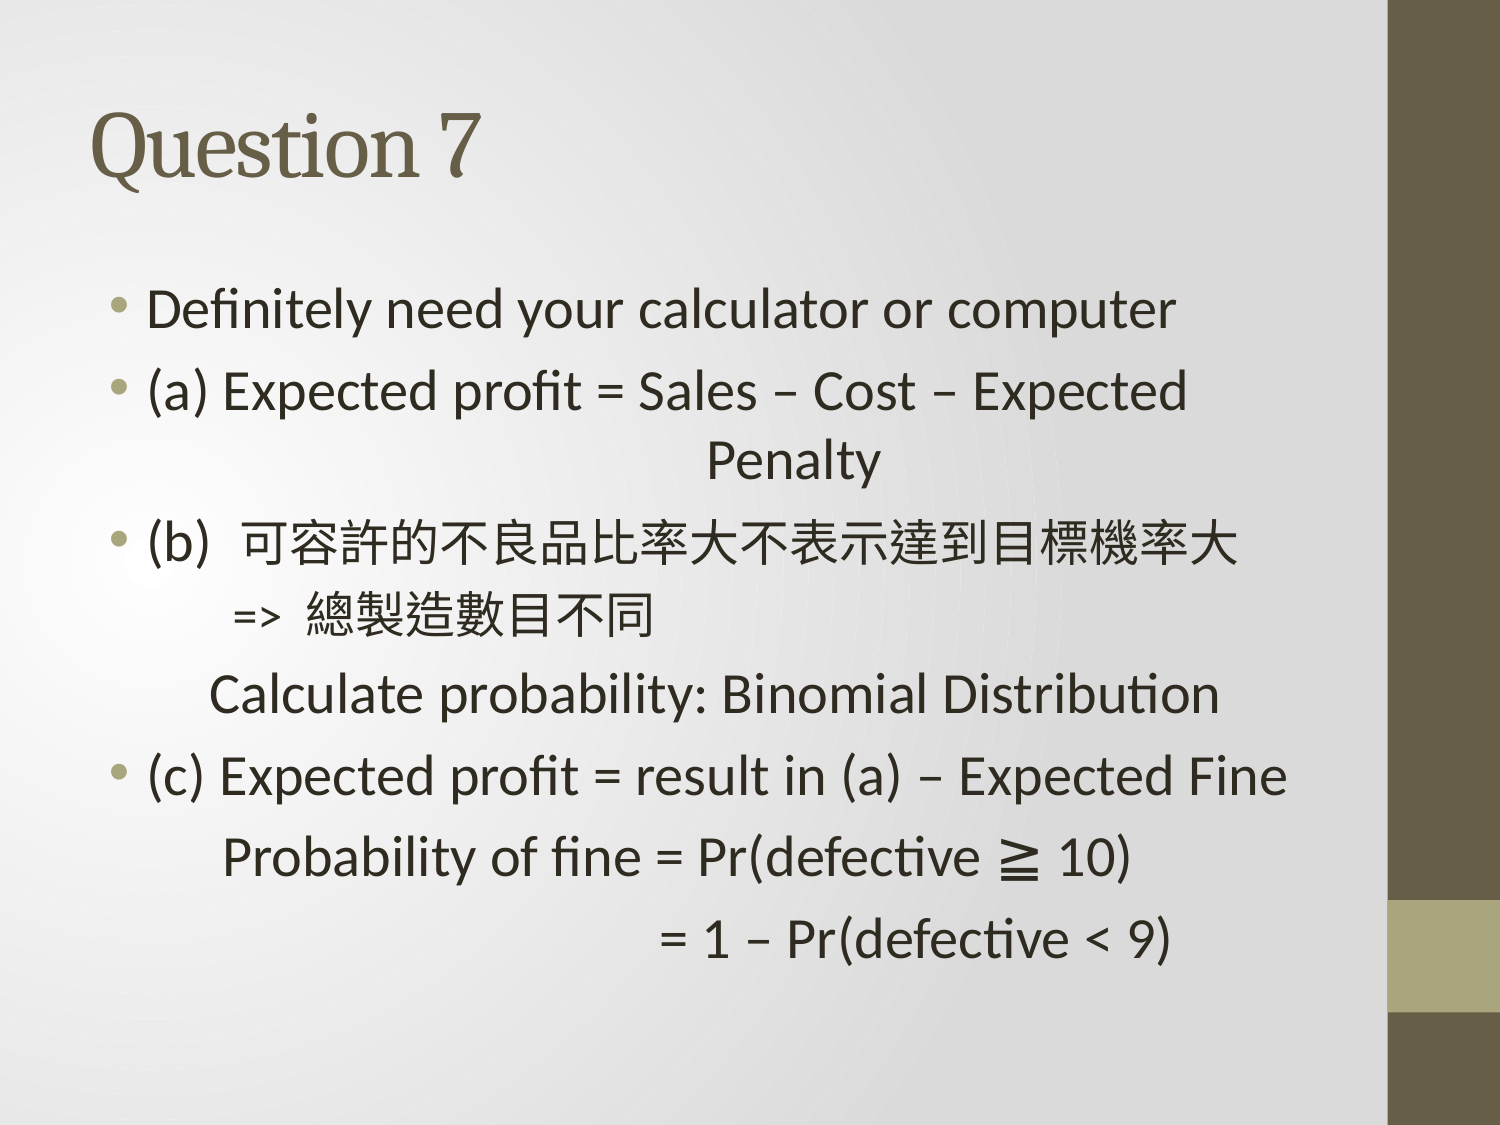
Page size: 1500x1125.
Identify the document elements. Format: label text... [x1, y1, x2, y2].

title Question 7 [75, 45, 1325, 233]
list Definitely need your calculator or computer (a) Expected profit = Sales – Cost – Expected Penalty (b) 可容許的不良品比率大不表示達到目標機率大 => 總製造數目不同 Calculate probability: Binomial Distribution (c) Expected profit = result in (a) – Expected Fine Probability of fine = Pr(defective ≧ 10) = 1 – Pr(defective < 9) [75, 262, 1325, 1050]
